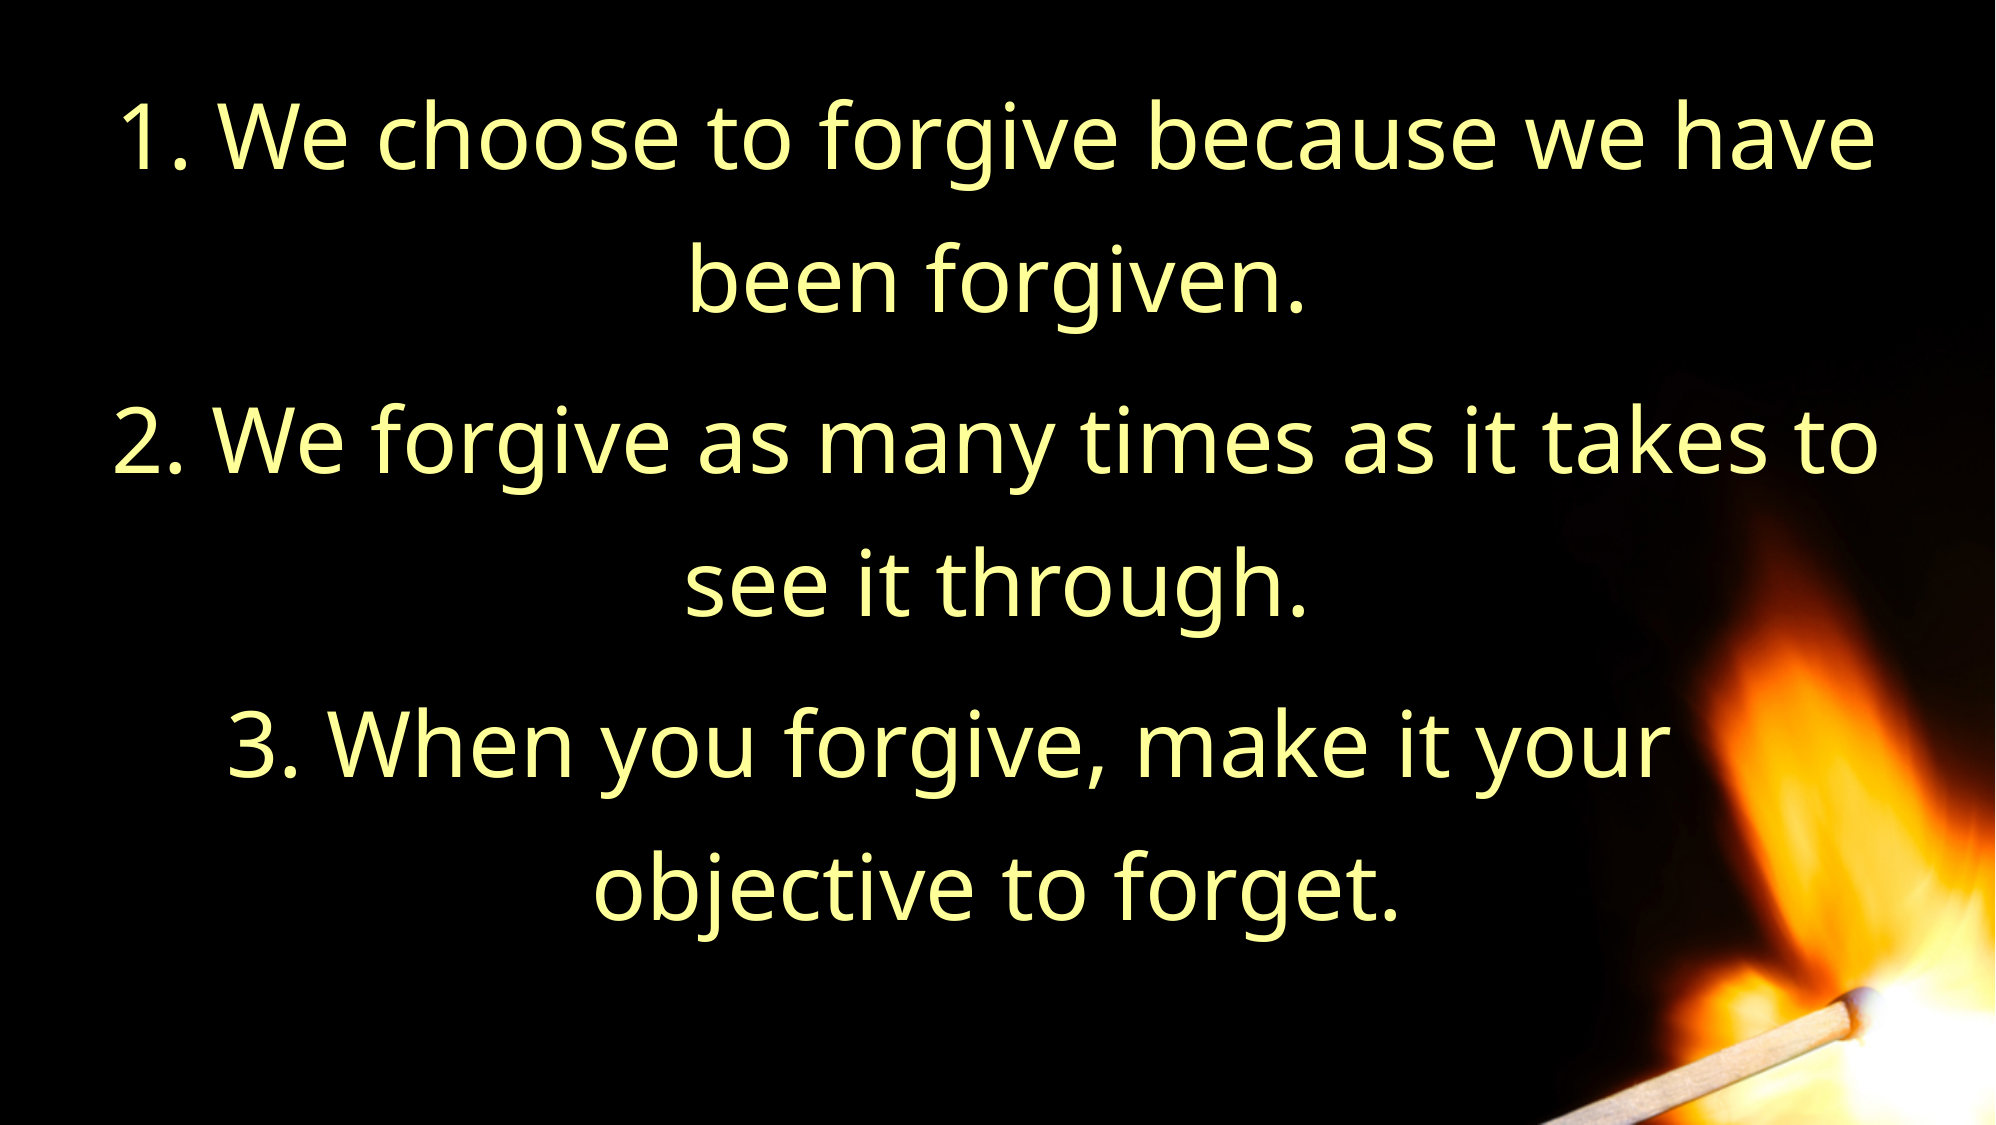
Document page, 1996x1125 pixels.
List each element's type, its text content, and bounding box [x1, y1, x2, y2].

picture [0, 0, 1996, 1125]
list 1. We choose to forgive because we have been forgiven. 2. We forgive as many times as it takes to see it through. 3. When you forgive, make it your objective to forget. [35, 37, 1960, 1075]
